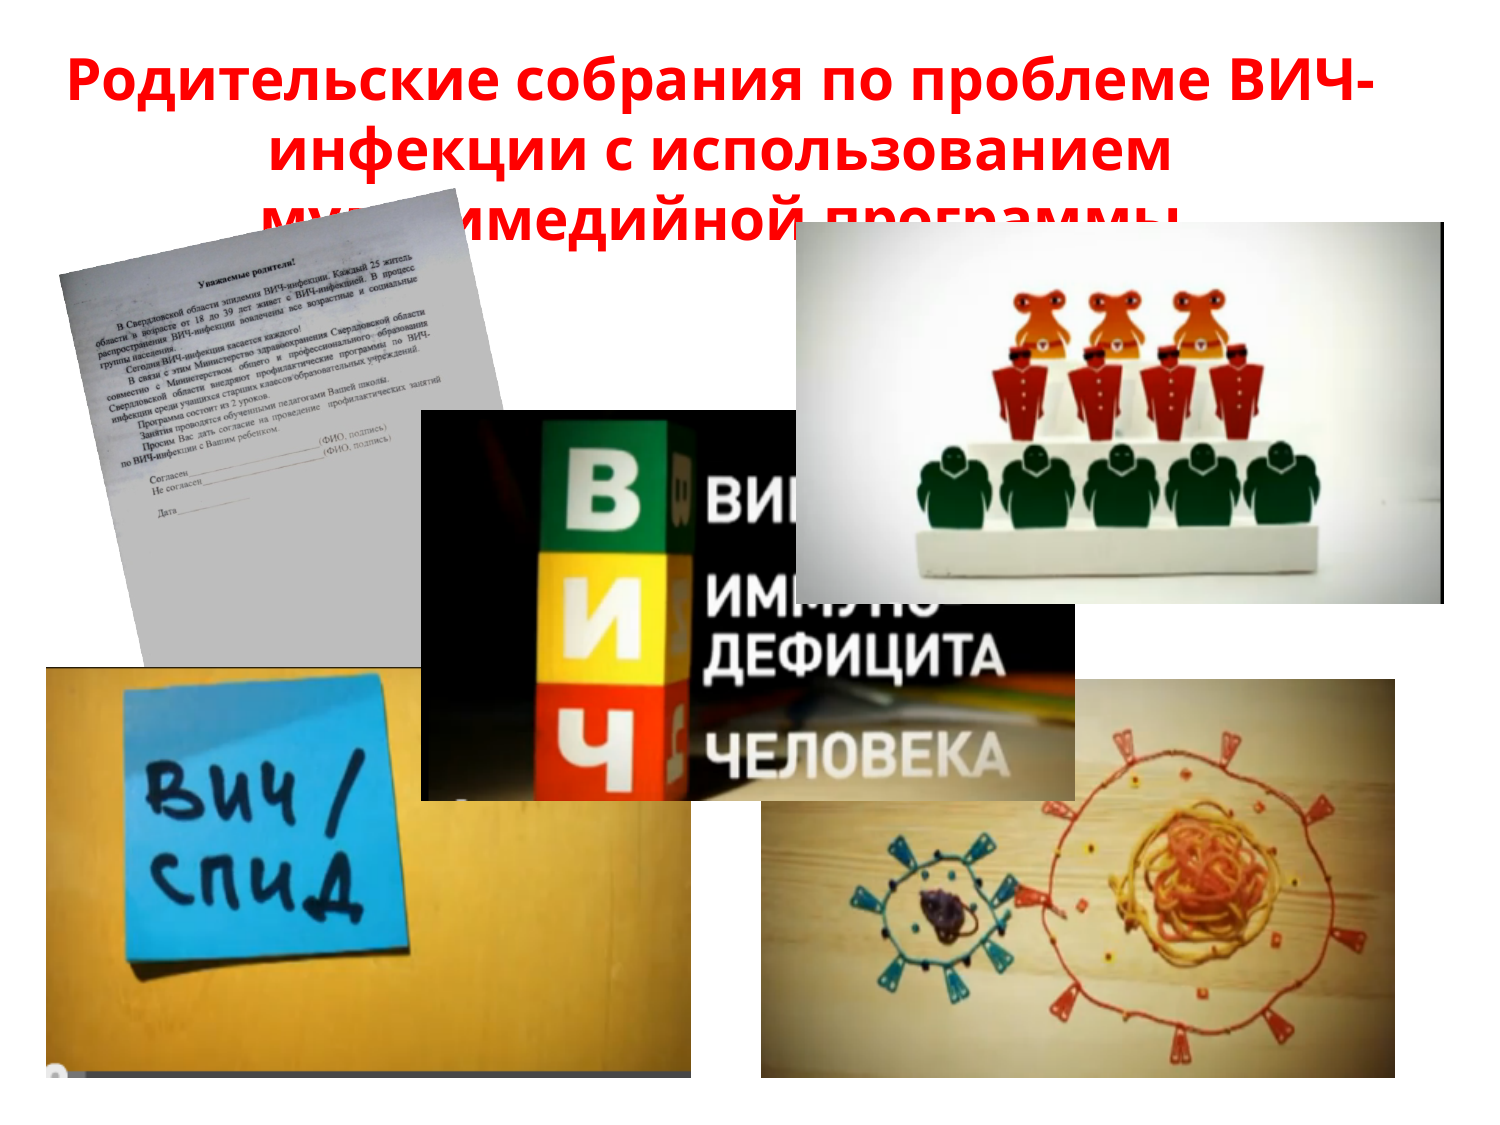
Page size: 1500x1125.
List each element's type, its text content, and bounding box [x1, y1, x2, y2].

text_box Родительские собрания по проблеме ВИЧ-инфекции с использованием мультимедийной программы [46, 35, 1395, 260]
picture [46, 189, 1444, 1079]
